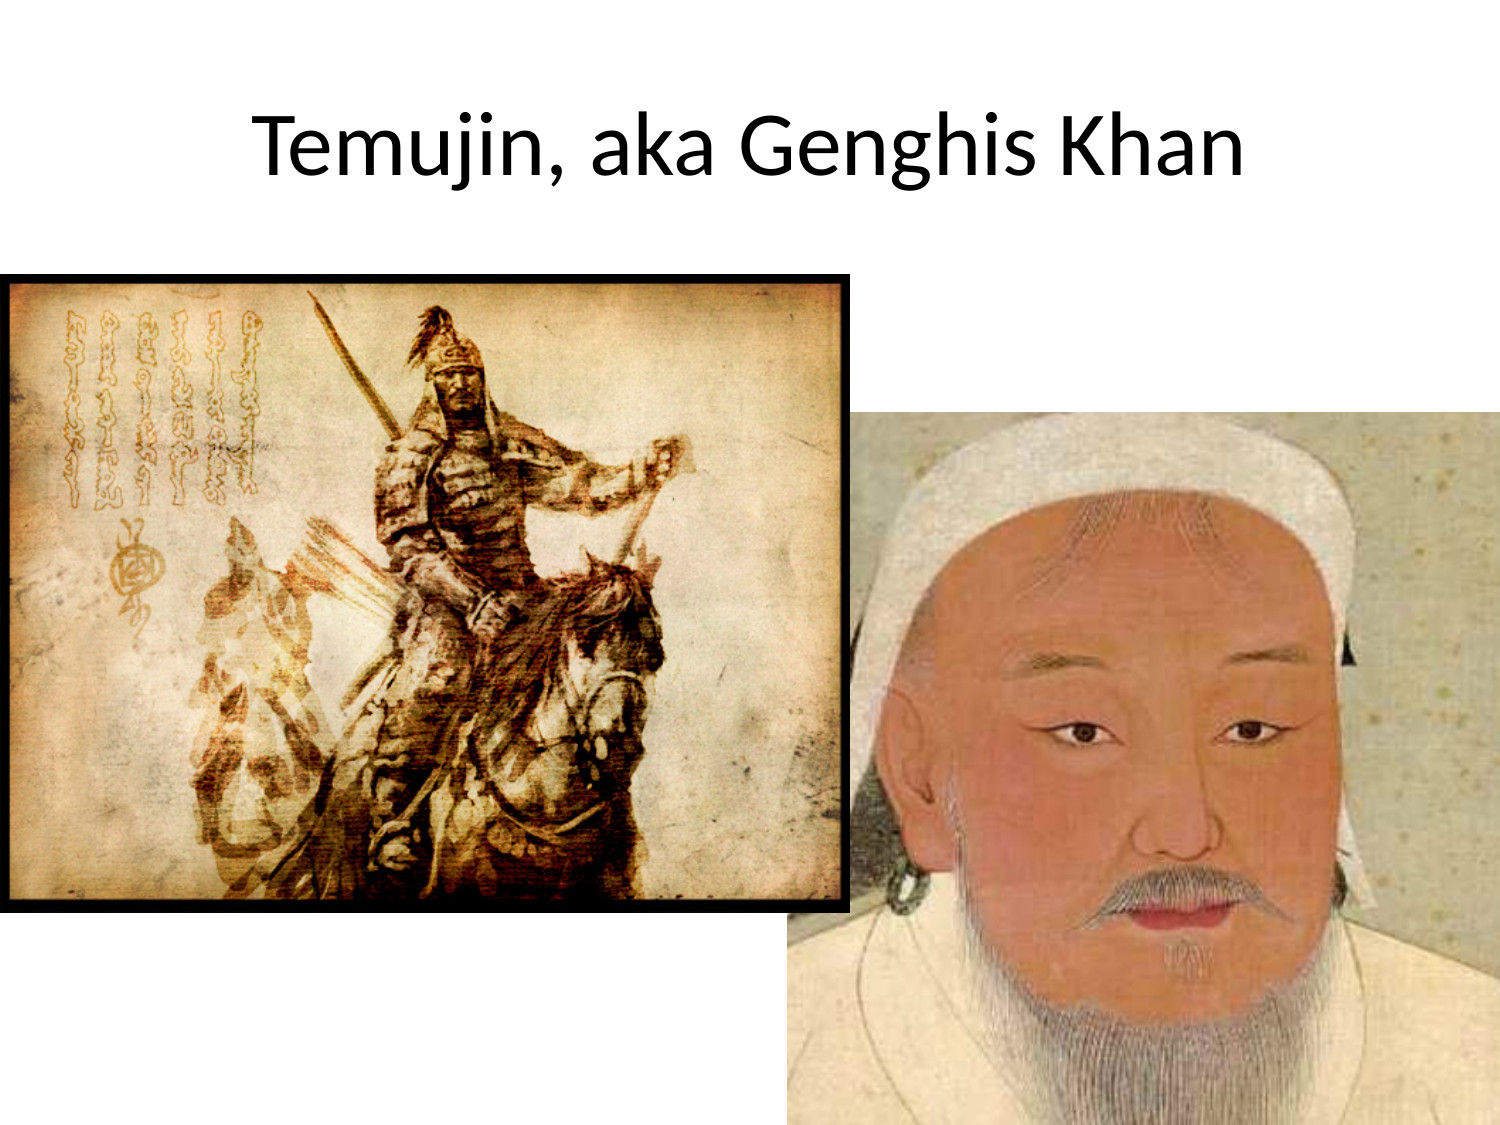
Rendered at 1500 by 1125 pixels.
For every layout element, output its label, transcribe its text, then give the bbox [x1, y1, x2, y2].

picture [0, 274, 1500, 1125]
title Temujin, aka Genghis Khan [75, 45, 1425, 233]
